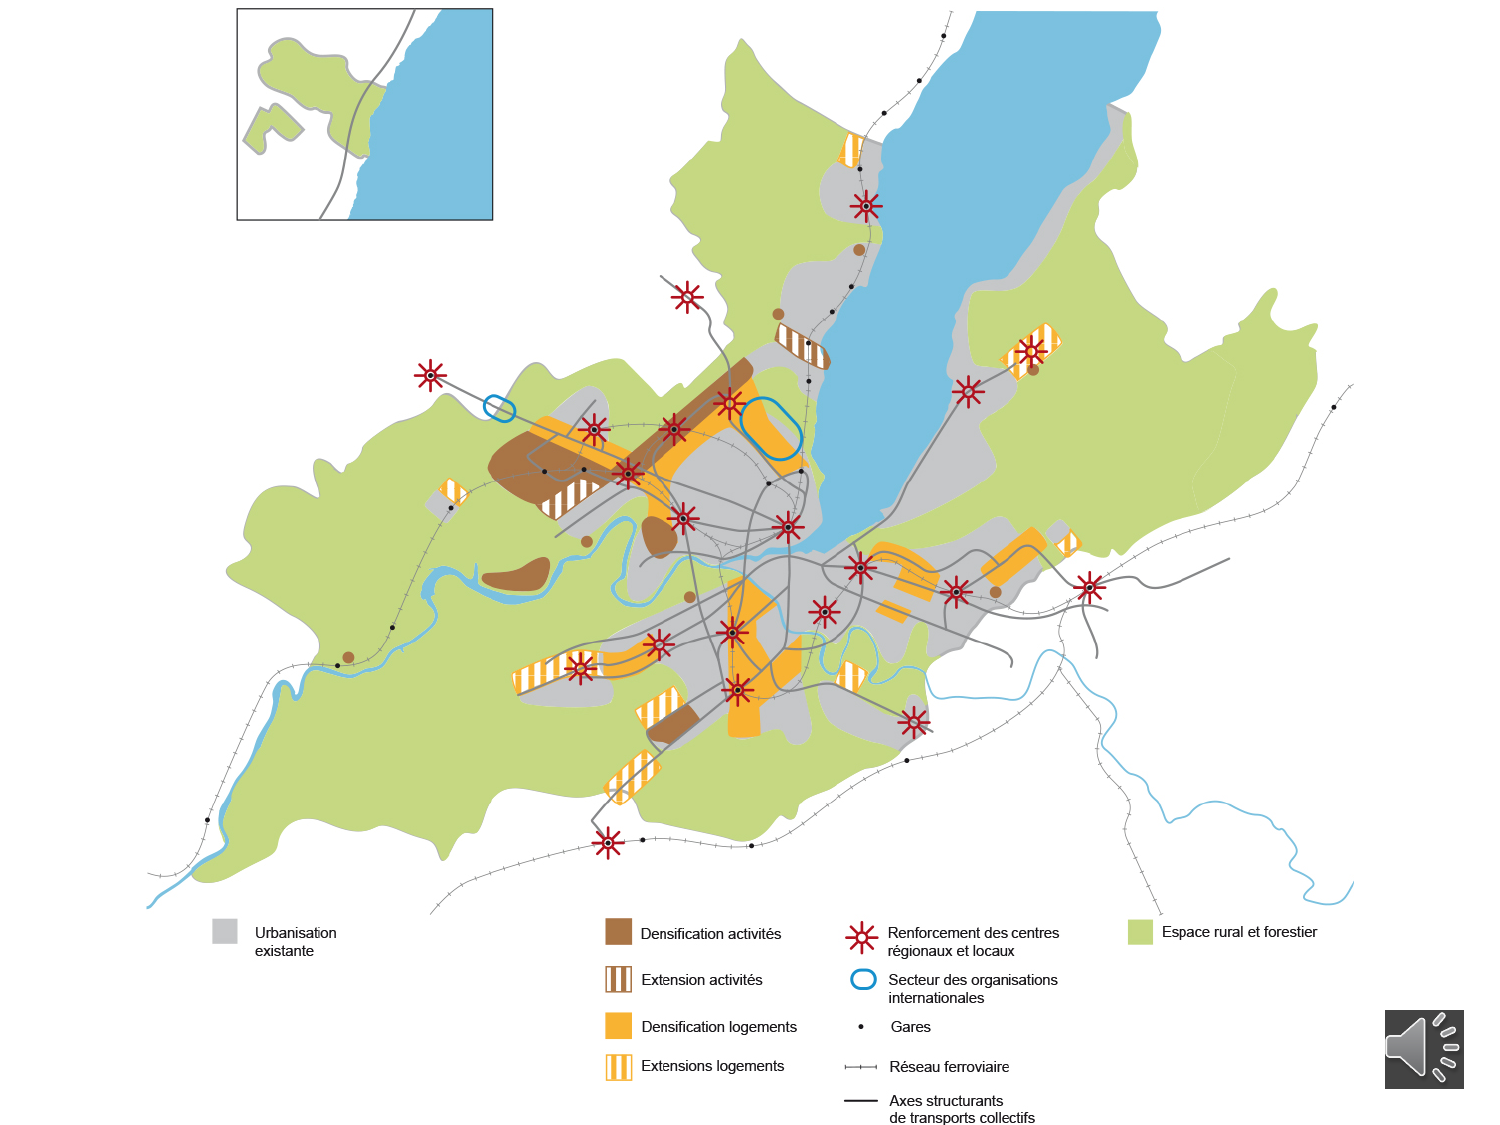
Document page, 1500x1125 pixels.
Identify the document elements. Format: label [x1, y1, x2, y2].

picture [1384, 1009, 1465, 1090]
picture [146, 0, 1354, 1125]
